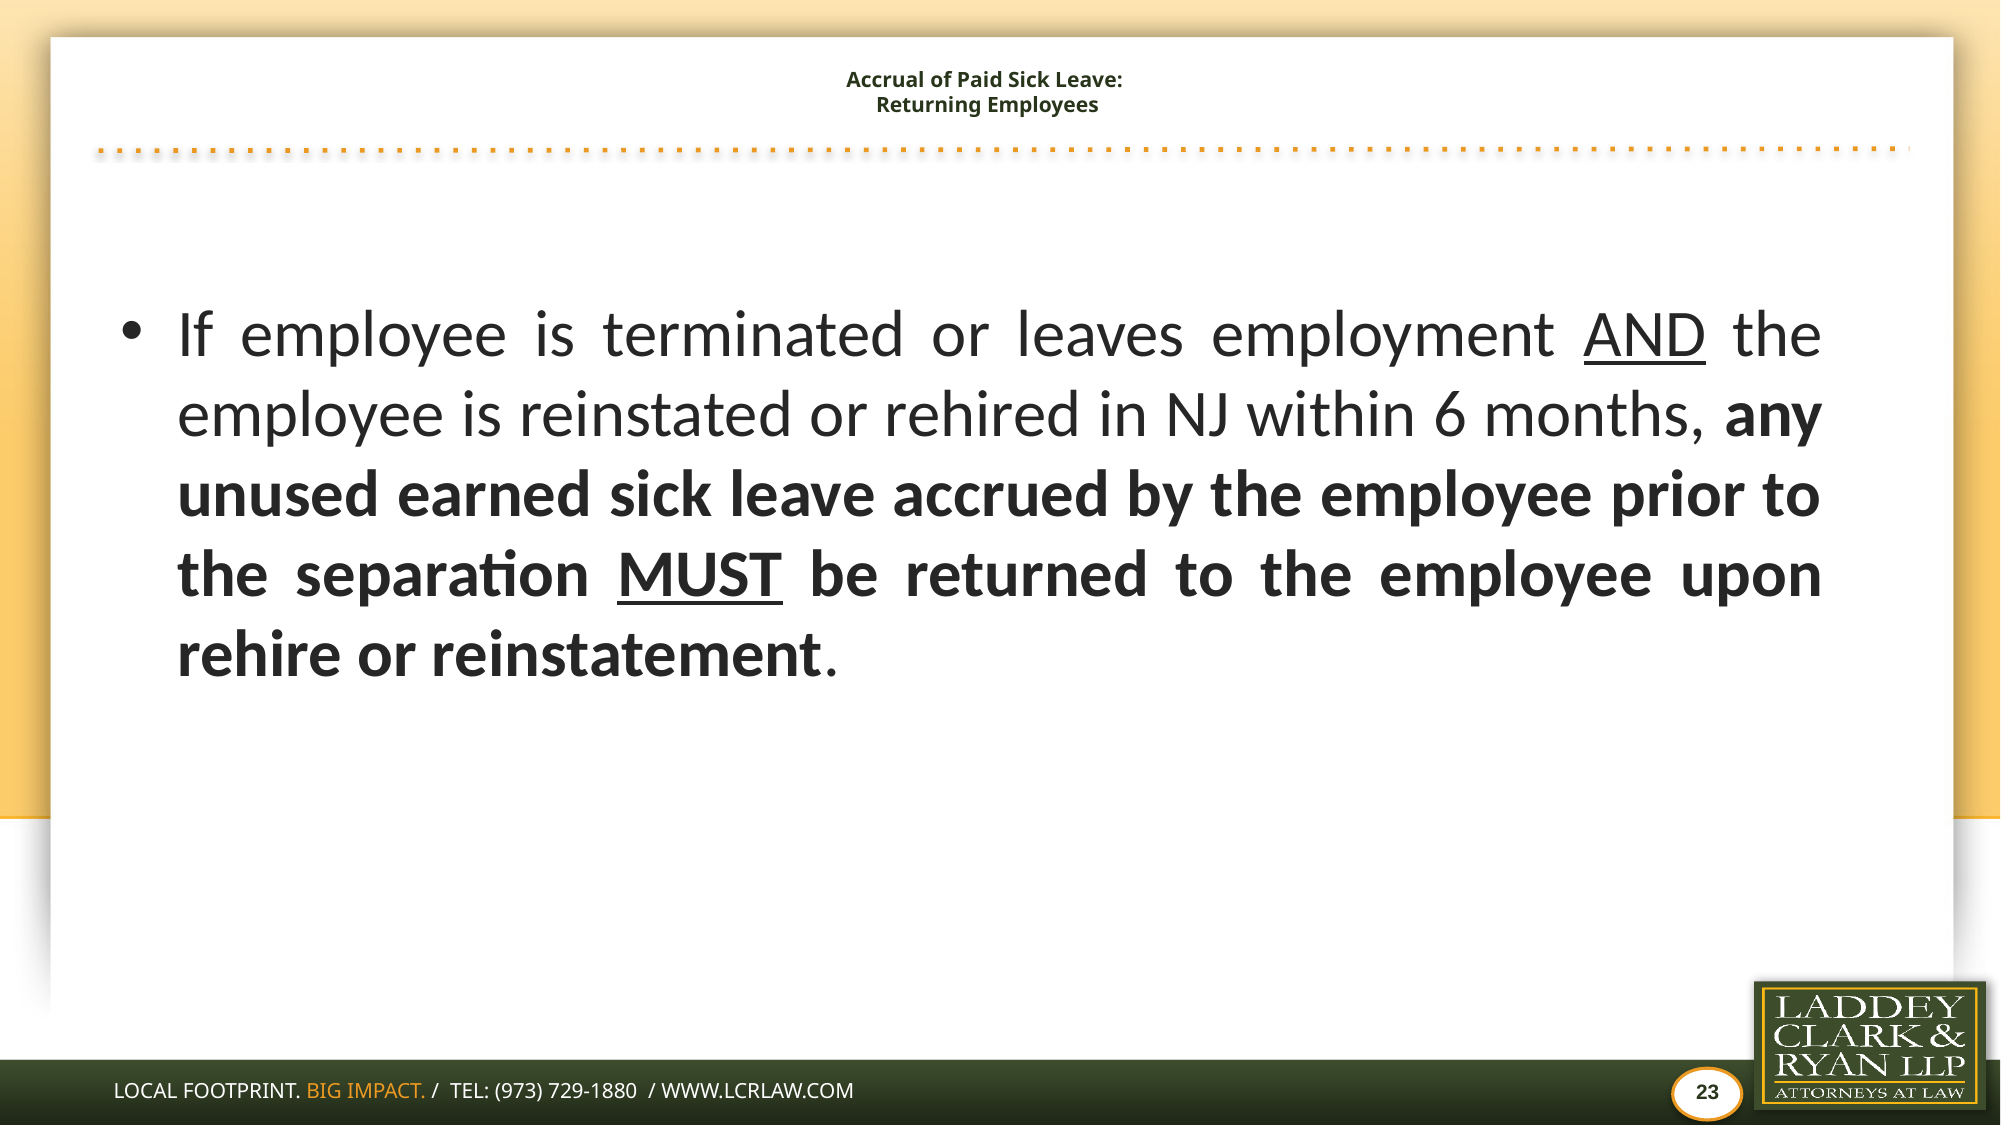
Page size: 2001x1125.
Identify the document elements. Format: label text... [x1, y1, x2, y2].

list If employee is terminated or leaves employment AND the employee is reinstated or rehired in NJ within 6 months, any unused earned sick leave accrued by the employee prior to the separation MUST be returned to the employee upon rehire or reinstatement. [106, 282, 1839, 1125]
picture [0, 0, 2001, 1125]
title Accrual of Paid Sick Leave: Returning Employees [308, 58, 1667, 158]
